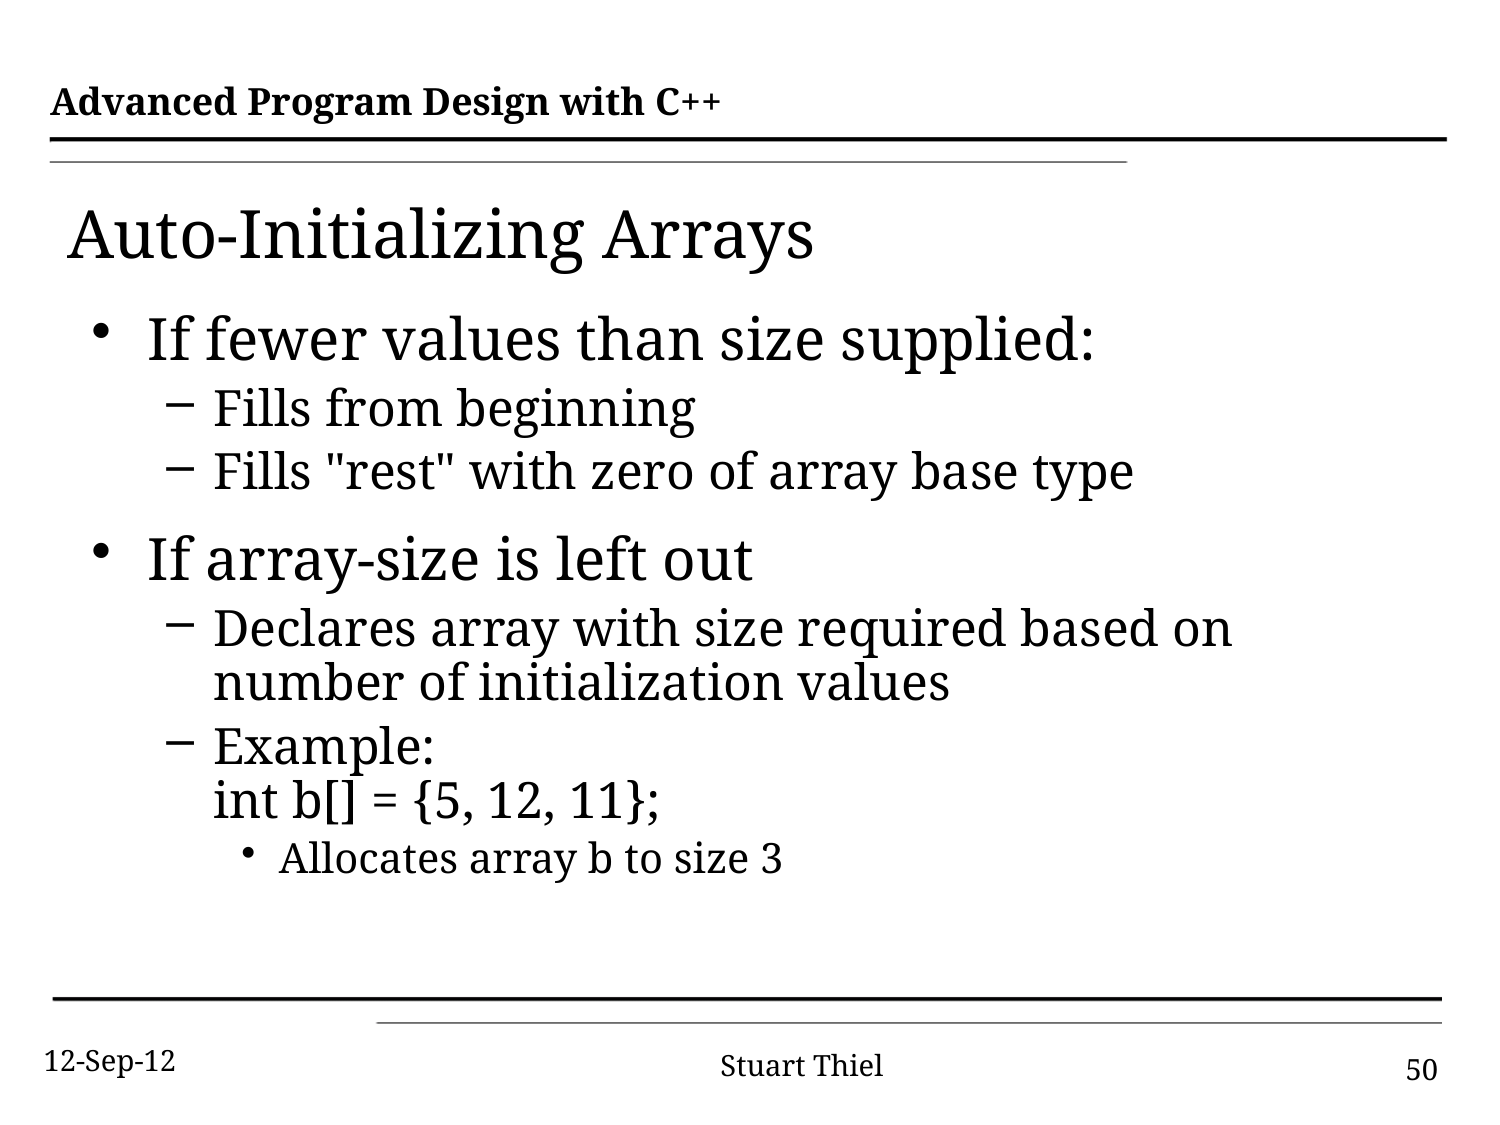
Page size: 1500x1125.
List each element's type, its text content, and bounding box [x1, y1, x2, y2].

list If fewer values than size supplied: Fills from beginning Fills "rest" with zero of array base type If array-size is left out Declares array with size required based on number of initialization values Example: int b[] = {5, 12, 11}; Allocates array b to size 3 [76, 302, 1352, 966]
picture [318, 116, 328, 122]
title Auto-Initializing Arrays [53, 184, 1404, 372]
picture [39, 116, 1454, 188]
picture [509, 116, 519, 122]
picture [46, 890, 1442, 1050]
